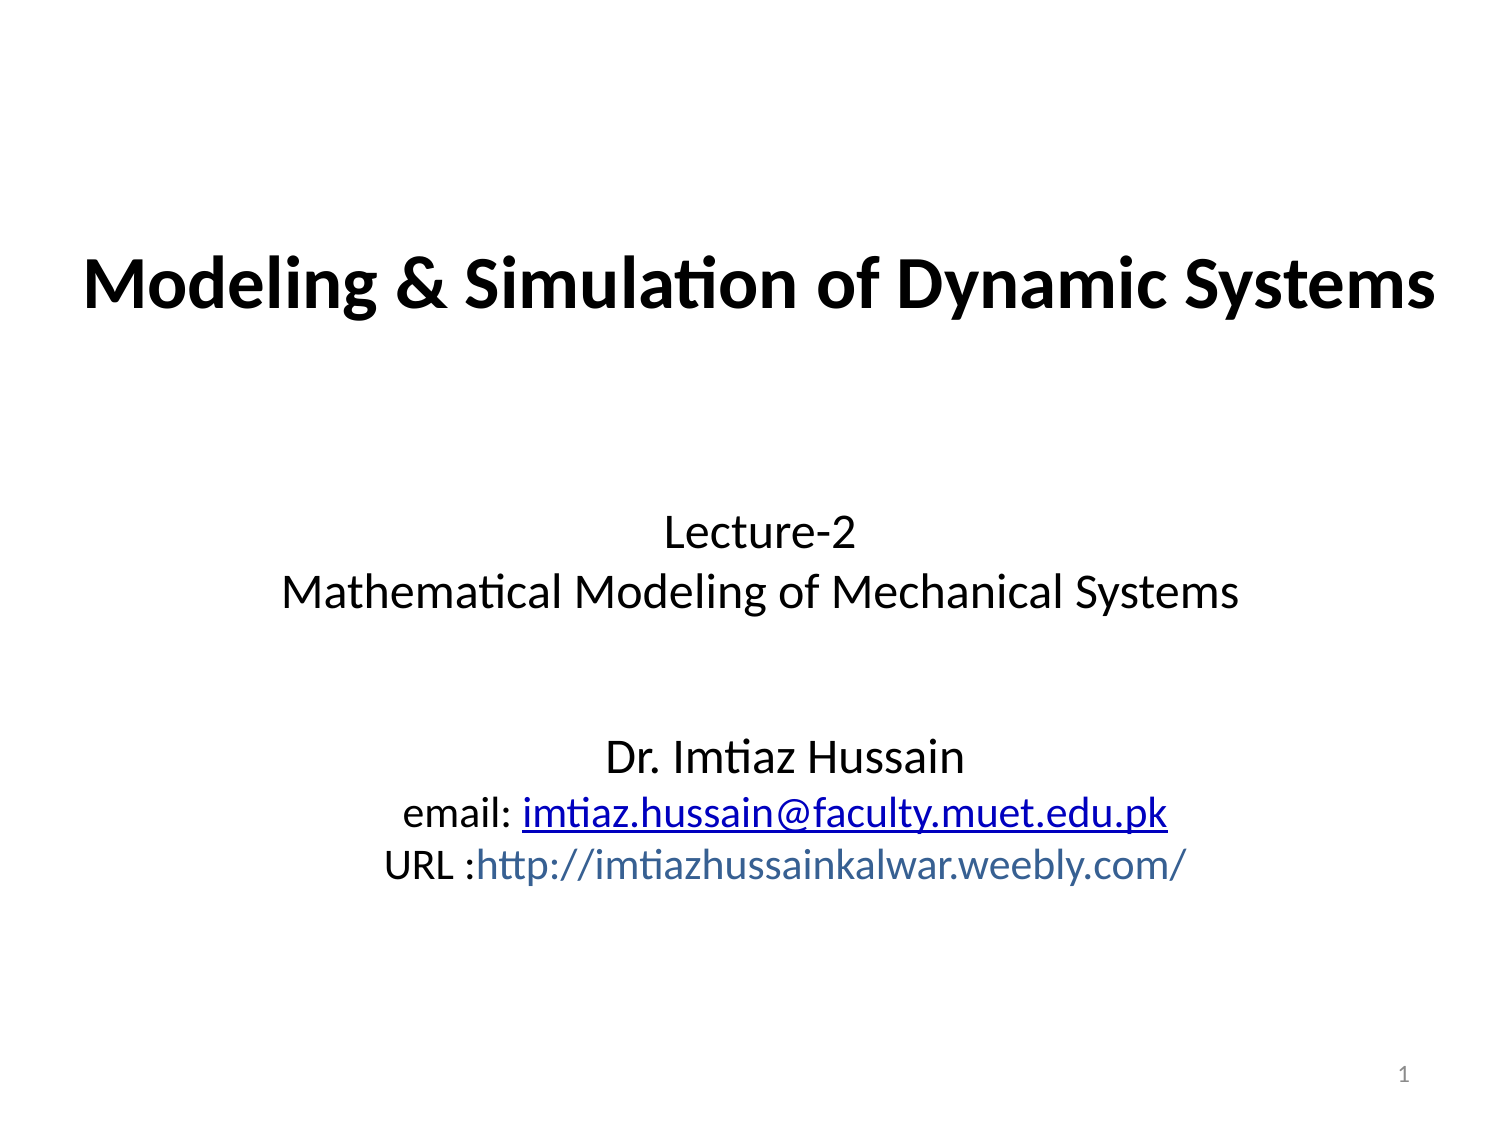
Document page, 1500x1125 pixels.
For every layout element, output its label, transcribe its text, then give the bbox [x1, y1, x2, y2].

slide_number 1 [1074, 1042, 1425, 1103]
text_box Dr. Imtiaz Hussain email: imtiaz.hussain@faculty.muet.edu.pk URL :http://imtiazhussainkalwar.weebly.com/ [348, 715, 1223, 896]
title Modeling & Simulation of Dynamic Systems [57, 184, 1463, 372]
text_box Lecture-2 Mathematical Modeling of Mechanical Systems [265, 491, 1255, 627]
